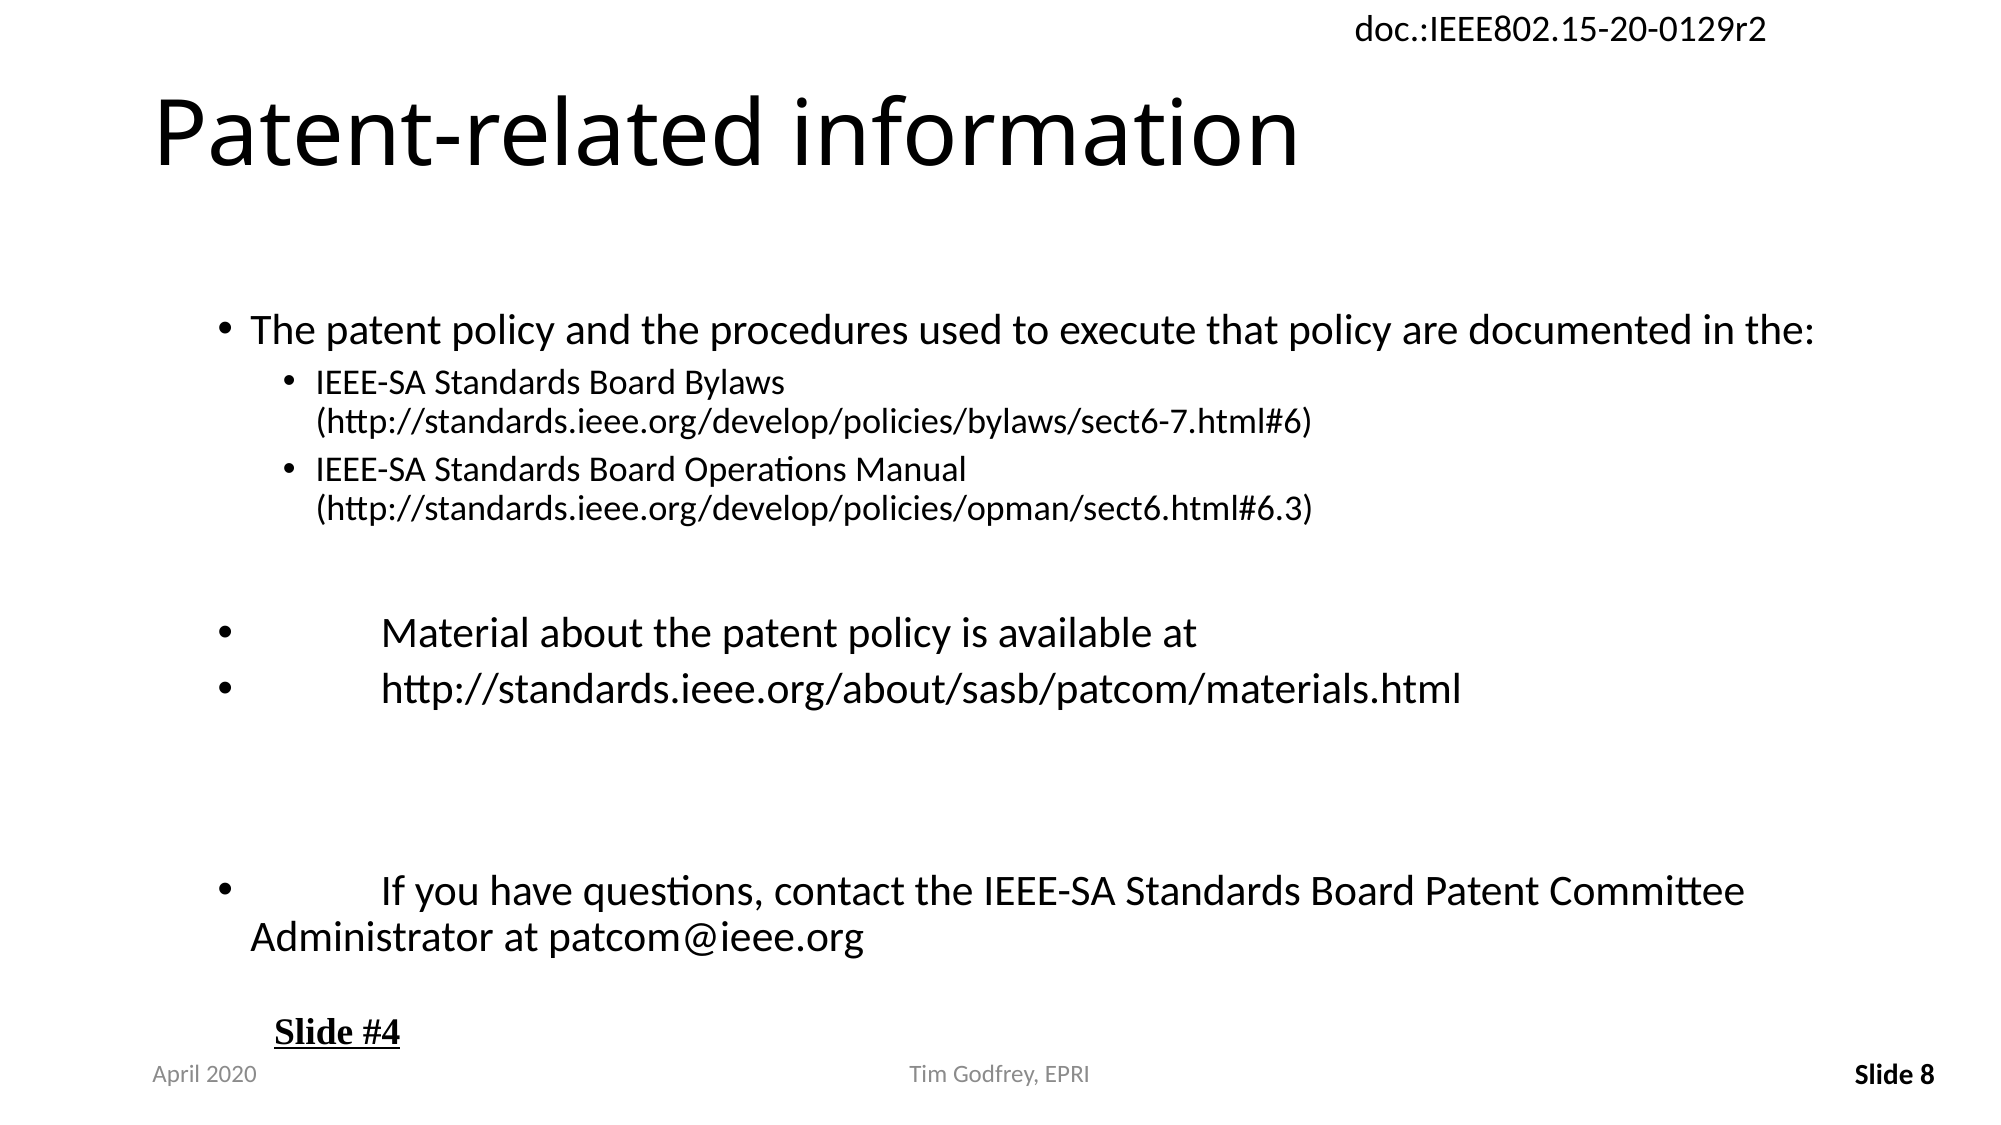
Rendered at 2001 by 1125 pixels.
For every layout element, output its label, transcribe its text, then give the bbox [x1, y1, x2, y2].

footer Tim Godfrey, EPRI [662, 1042, 1338, 1103]
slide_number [137, 1042, 588, 1103]
text_box [337, 99, 1688, 225]
text_box Slide #4 [259, 999, 416, 1060]
slide_number Slide 8 [1462, 1042, 1950, 1103]
title Patent-related information [137, 59, 1863, 213]
list The patent policy and the procedures used to execute that policy are documented in the: IEEE-SA Standards Board Bylaws (http://standards.ieee.org/develop/policies/bylaws/sect6-7.html#6) IEEE-SA Standards Board Operations Manual (http://standards.ieee.org/develop/policies/opman/sect6.html#6.3) Material about the patent policy is available at http://standards.ieee.org/about/sasb/patcom/materials.html If you have questions, contact the IEEE-SA Standards Board Patent Committee Administrator at patcom@ieee.org [137, 299, 1863, 1014]
